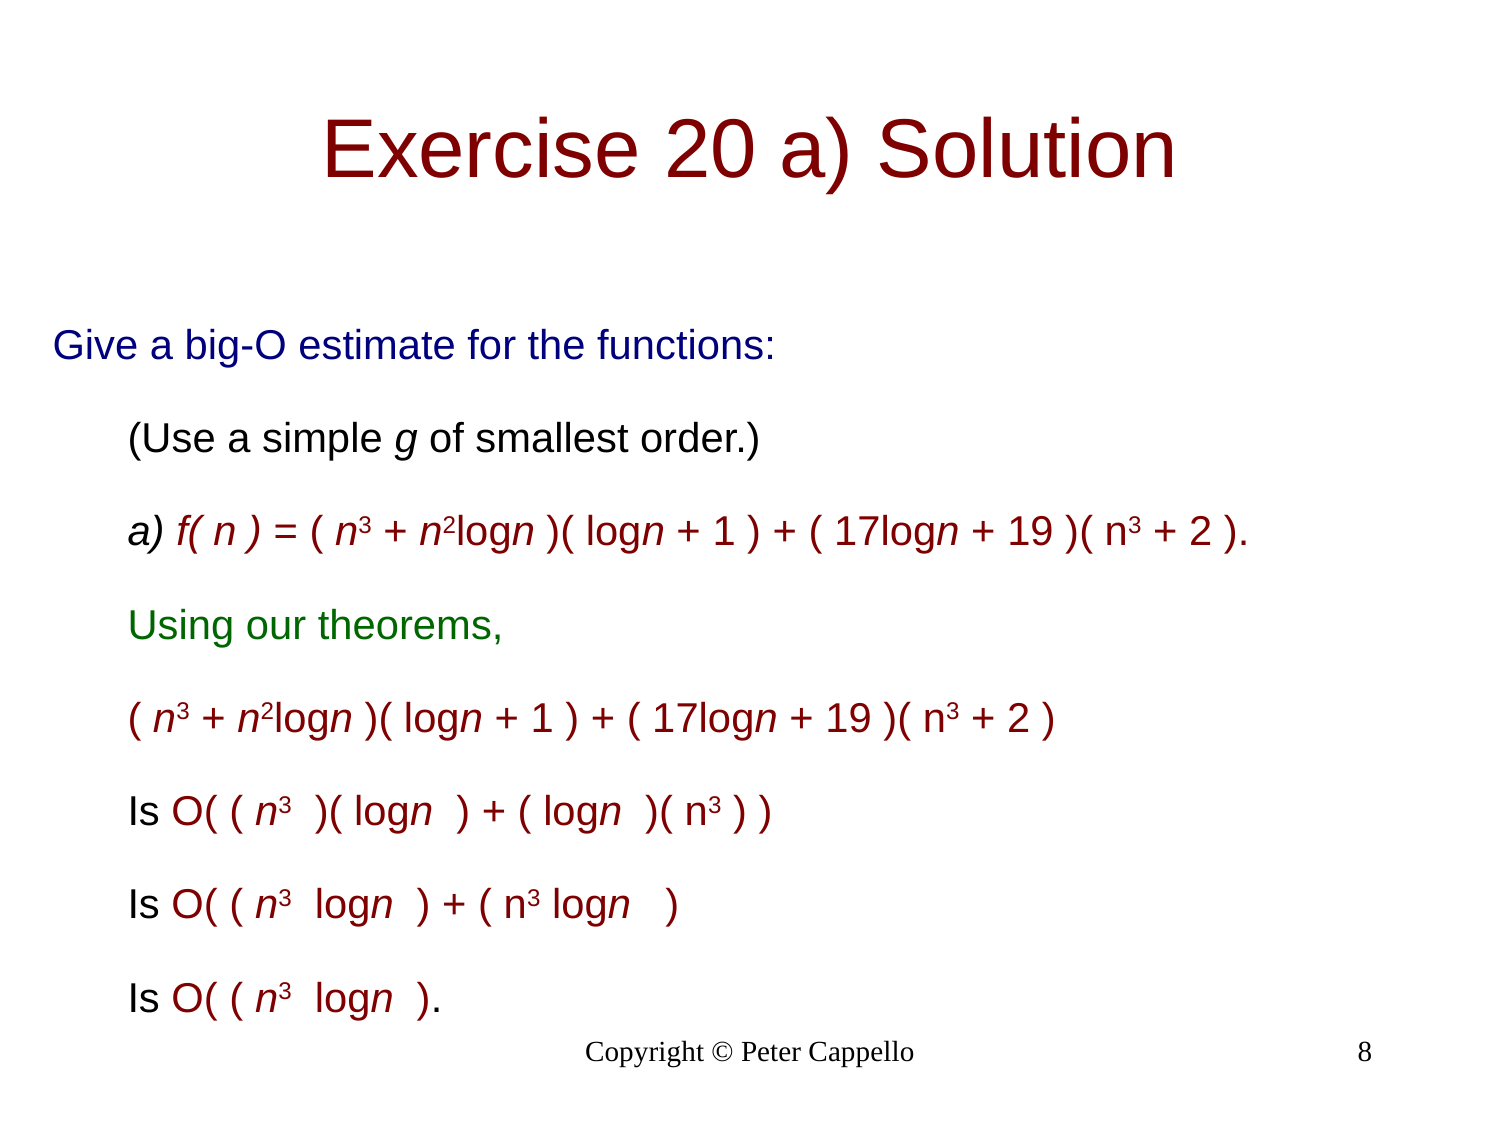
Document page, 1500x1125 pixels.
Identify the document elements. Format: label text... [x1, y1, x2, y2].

slide_number 8 [1074, 1025, 1388, 1100]
footer Copyright © Peter Cappello [512, 1025, 988, 1100]
title Exercise 20 a) Solution [112, 50, 1388, 238]
list Give a big-O estimate for the functions: (Use a simple g of smallest order.) a) f( n ) = ( n3 + n2logn )( logn + 1 ) + ( 17logn + 19 )( n3 + 2 ). Using our theorems, ( n3 + n2logn )( logn + 1 ) + ( 17logn + 19 )( n3 + 2 ) Is O( ( n3 )( logn ) + ( logn )( n3 ) ) Is O( ( n3 logn ) + ( n3 logn ) Is O( ( n3 logn ). [37, 275, 1450, 1025]
